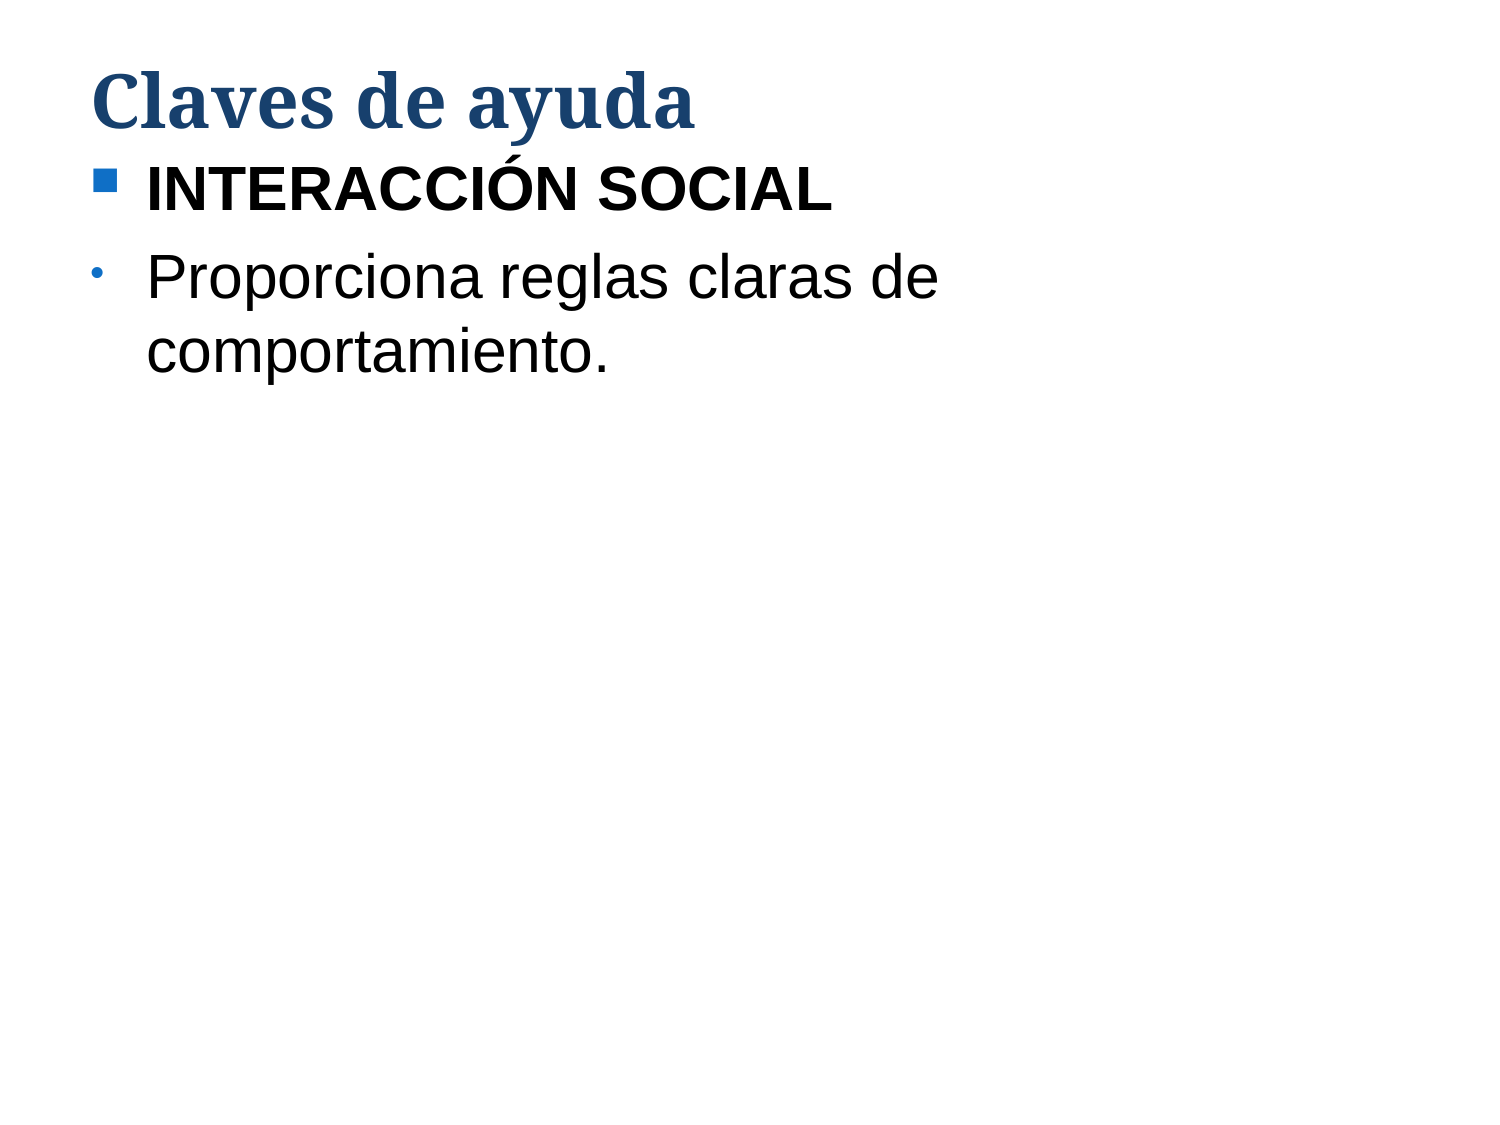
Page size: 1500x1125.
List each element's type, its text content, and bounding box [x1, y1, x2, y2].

title Claves de ayuda [74, 45, 1426, 140]
list INTERACCIÓN SOCIAL Proporciona reglas claras de comportamiento. [74, 140, 1426, 1091]
